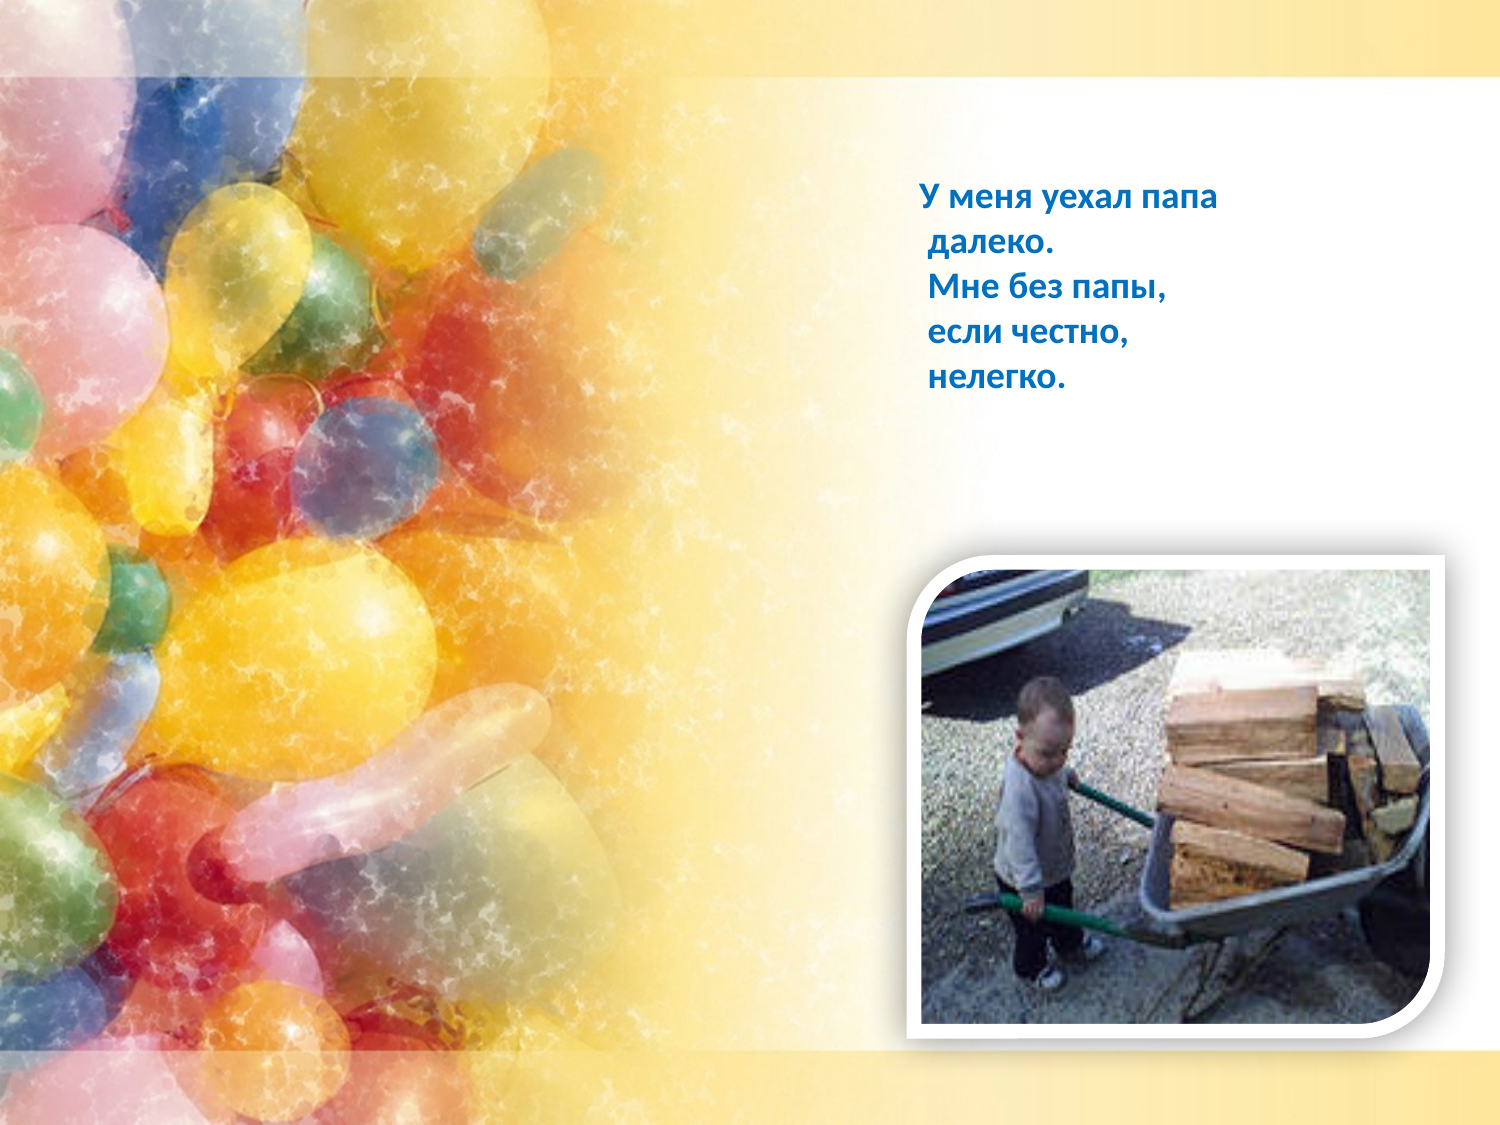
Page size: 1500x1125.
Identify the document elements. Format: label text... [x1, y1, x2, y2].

picture [0, 0, 1500, 1125]
text_box У меня уехал папа далеко. Мне без папы, если честно, нелегко. [878, 163, 1383, 404]
